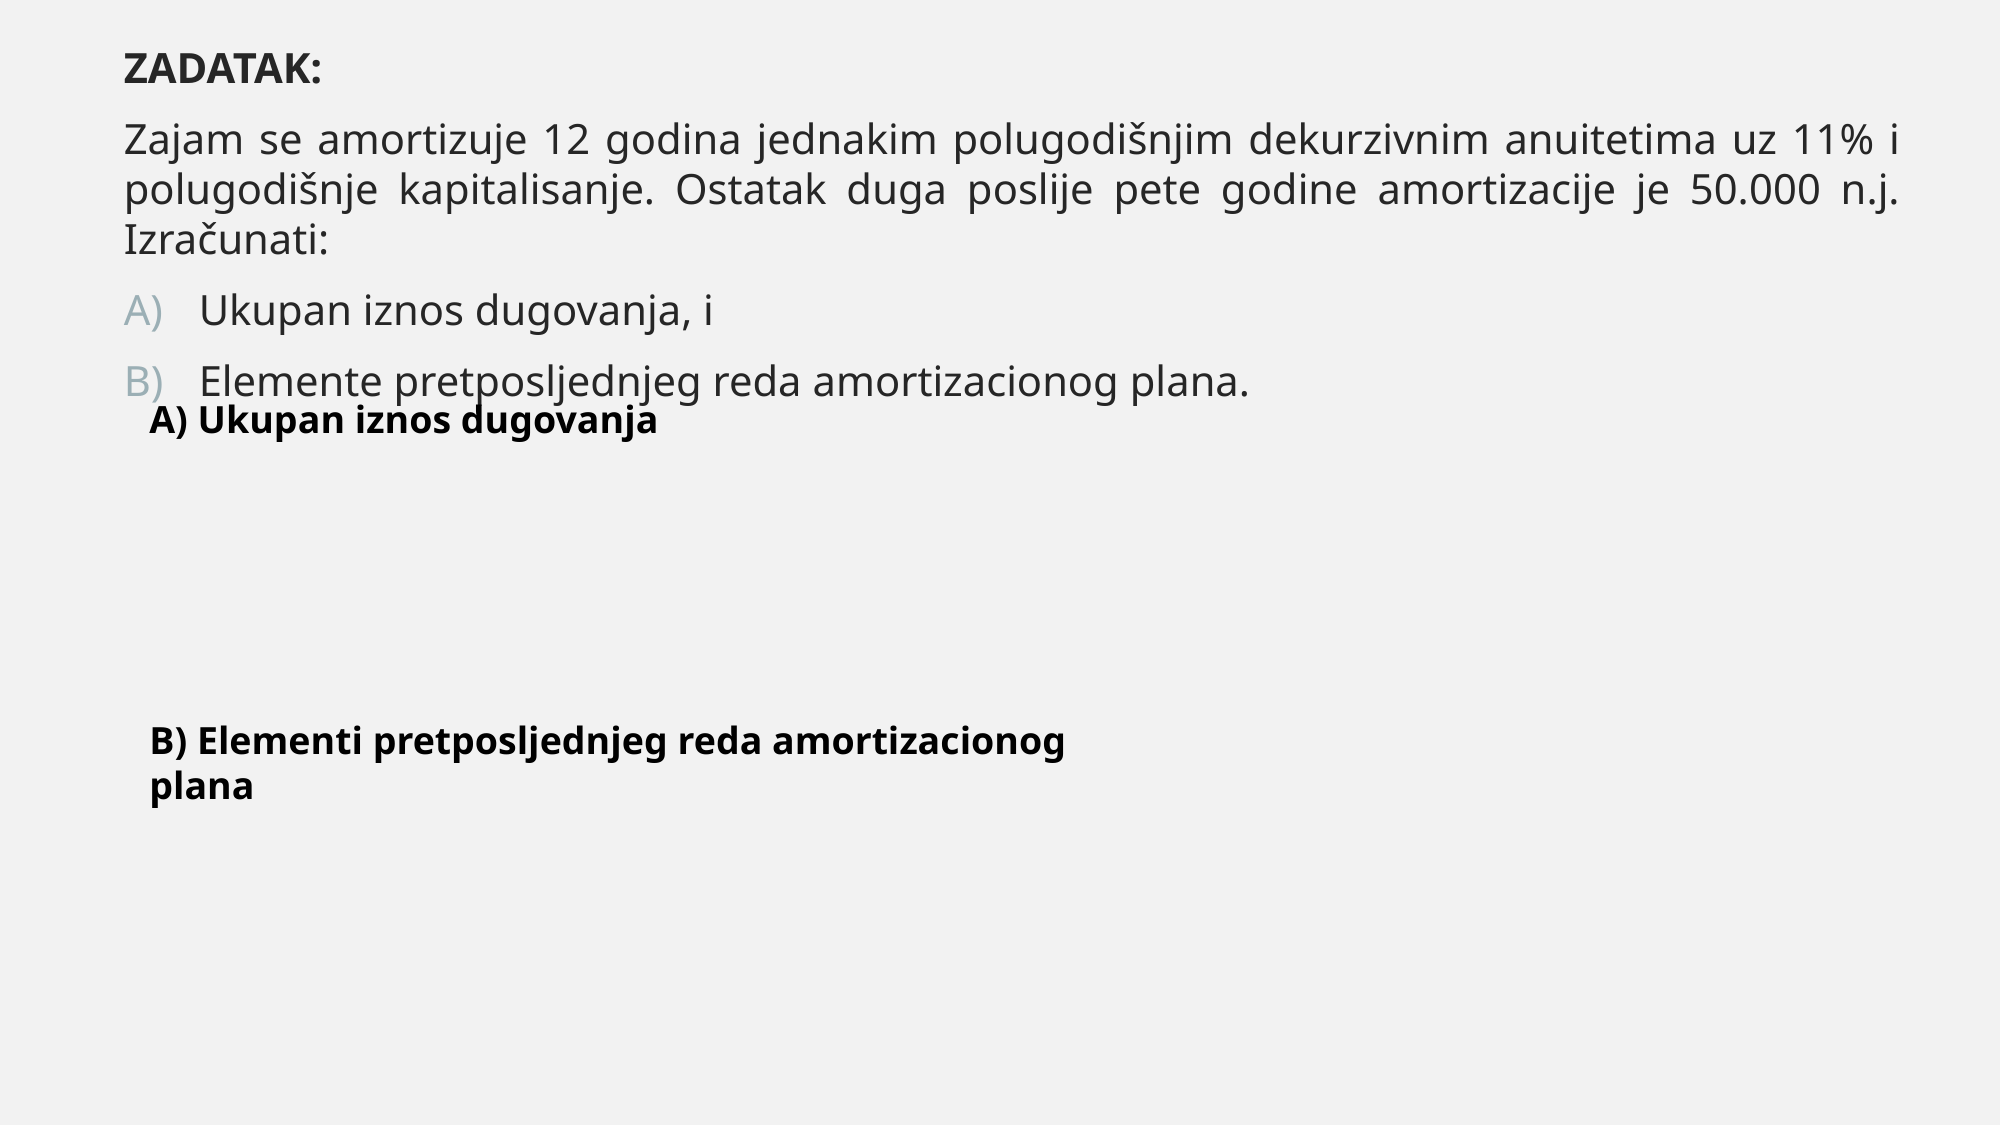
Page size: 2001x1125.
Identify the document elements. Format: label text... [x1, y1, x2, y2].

text_box A) Ukupan iznos dugovanja [134, 388, 791, 449]
list ZADATAK: Zajam se amortizuje 12 godina jednakim polugodišnjim dekurzivnim anuitetima uz 11% i polugodišnje kapitalisanje. Ostatak duga poslije pete godine amortizacije je 50.000 n.j. Izračunati: Ukupan iznos dugovanja, i Elemente pretposljednjeg reda amortizacionog plana. [108, 34, 1916, 404]
text_box B) Elementi pretposljednjeg reda amortizacionog plana [134, 709, 1197, 815]
